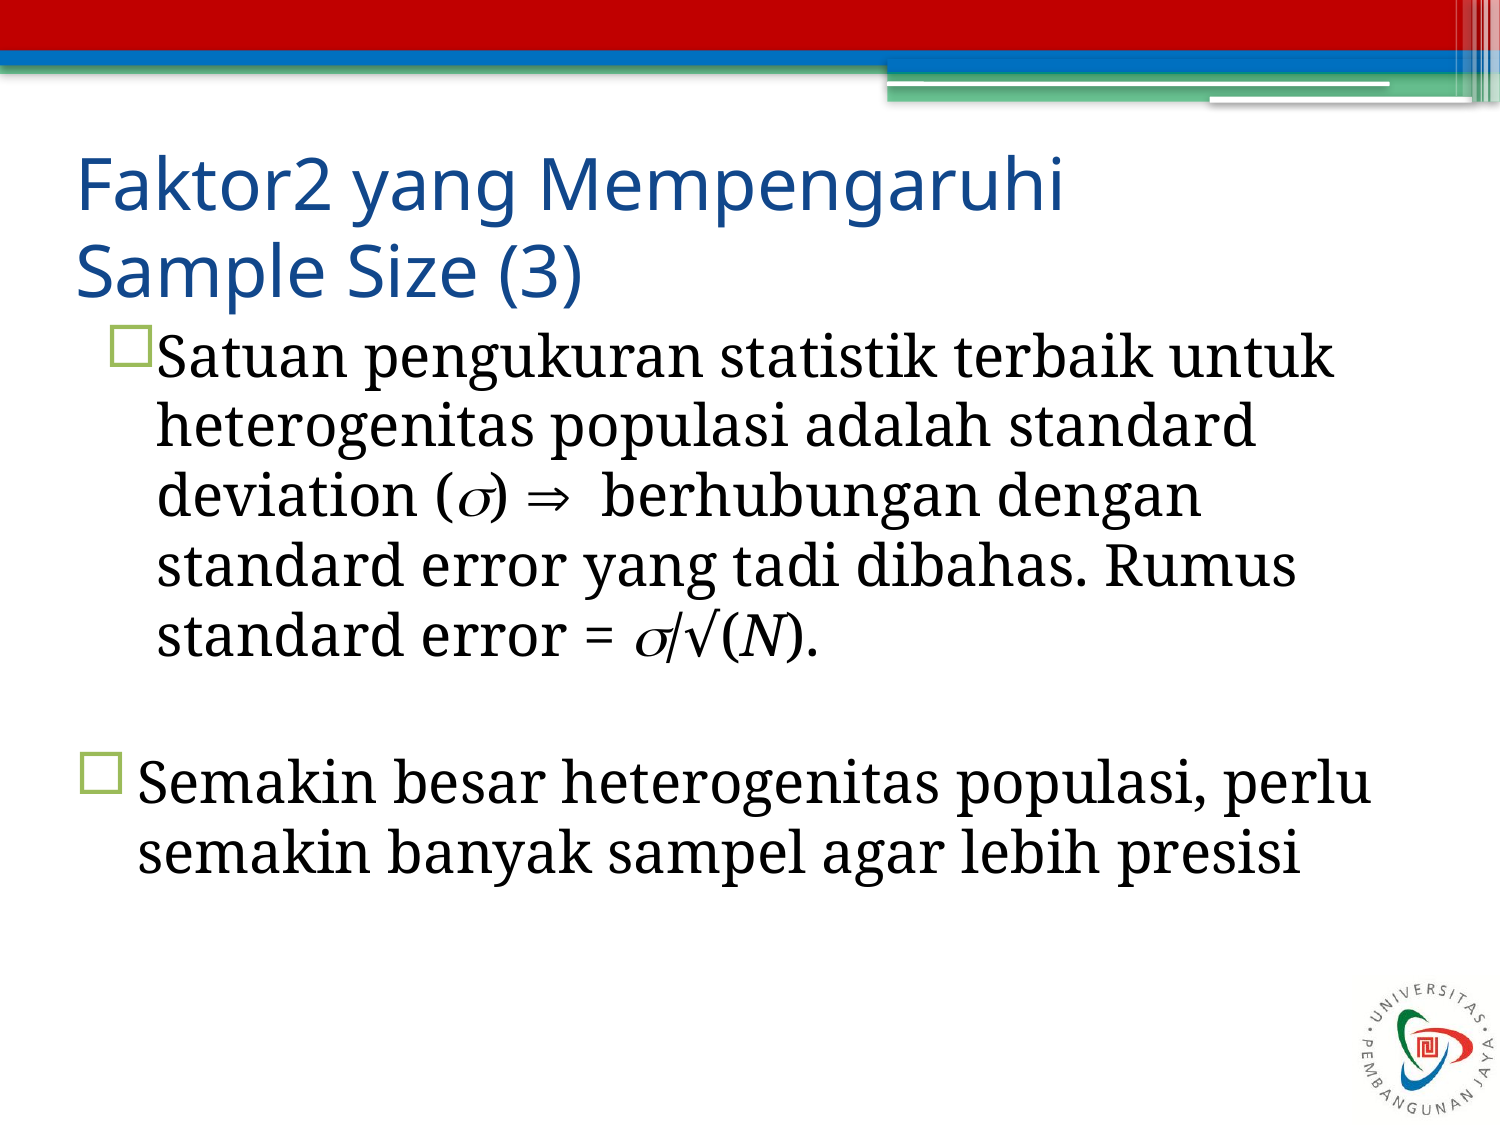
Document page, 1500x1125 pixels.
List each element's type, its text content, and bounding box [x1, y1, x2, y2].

title Faktor2 yang Mempengaruhi Sample Size (3) [75, 137, 1425, 313]
picture [1352, 975, 1500, 1125]
list Satuan pengukuran statistik terbaik untuk heterogenitas populasi adalah standard deviation (s)  berhubungan dengan standard error yang tadi dibahas. Rumus standard error = s/√(N). Semakin besar heterogenitas populasi, perlu semakin banyak sampel agar lebih presisi [75, 318, 1425, 1029]
